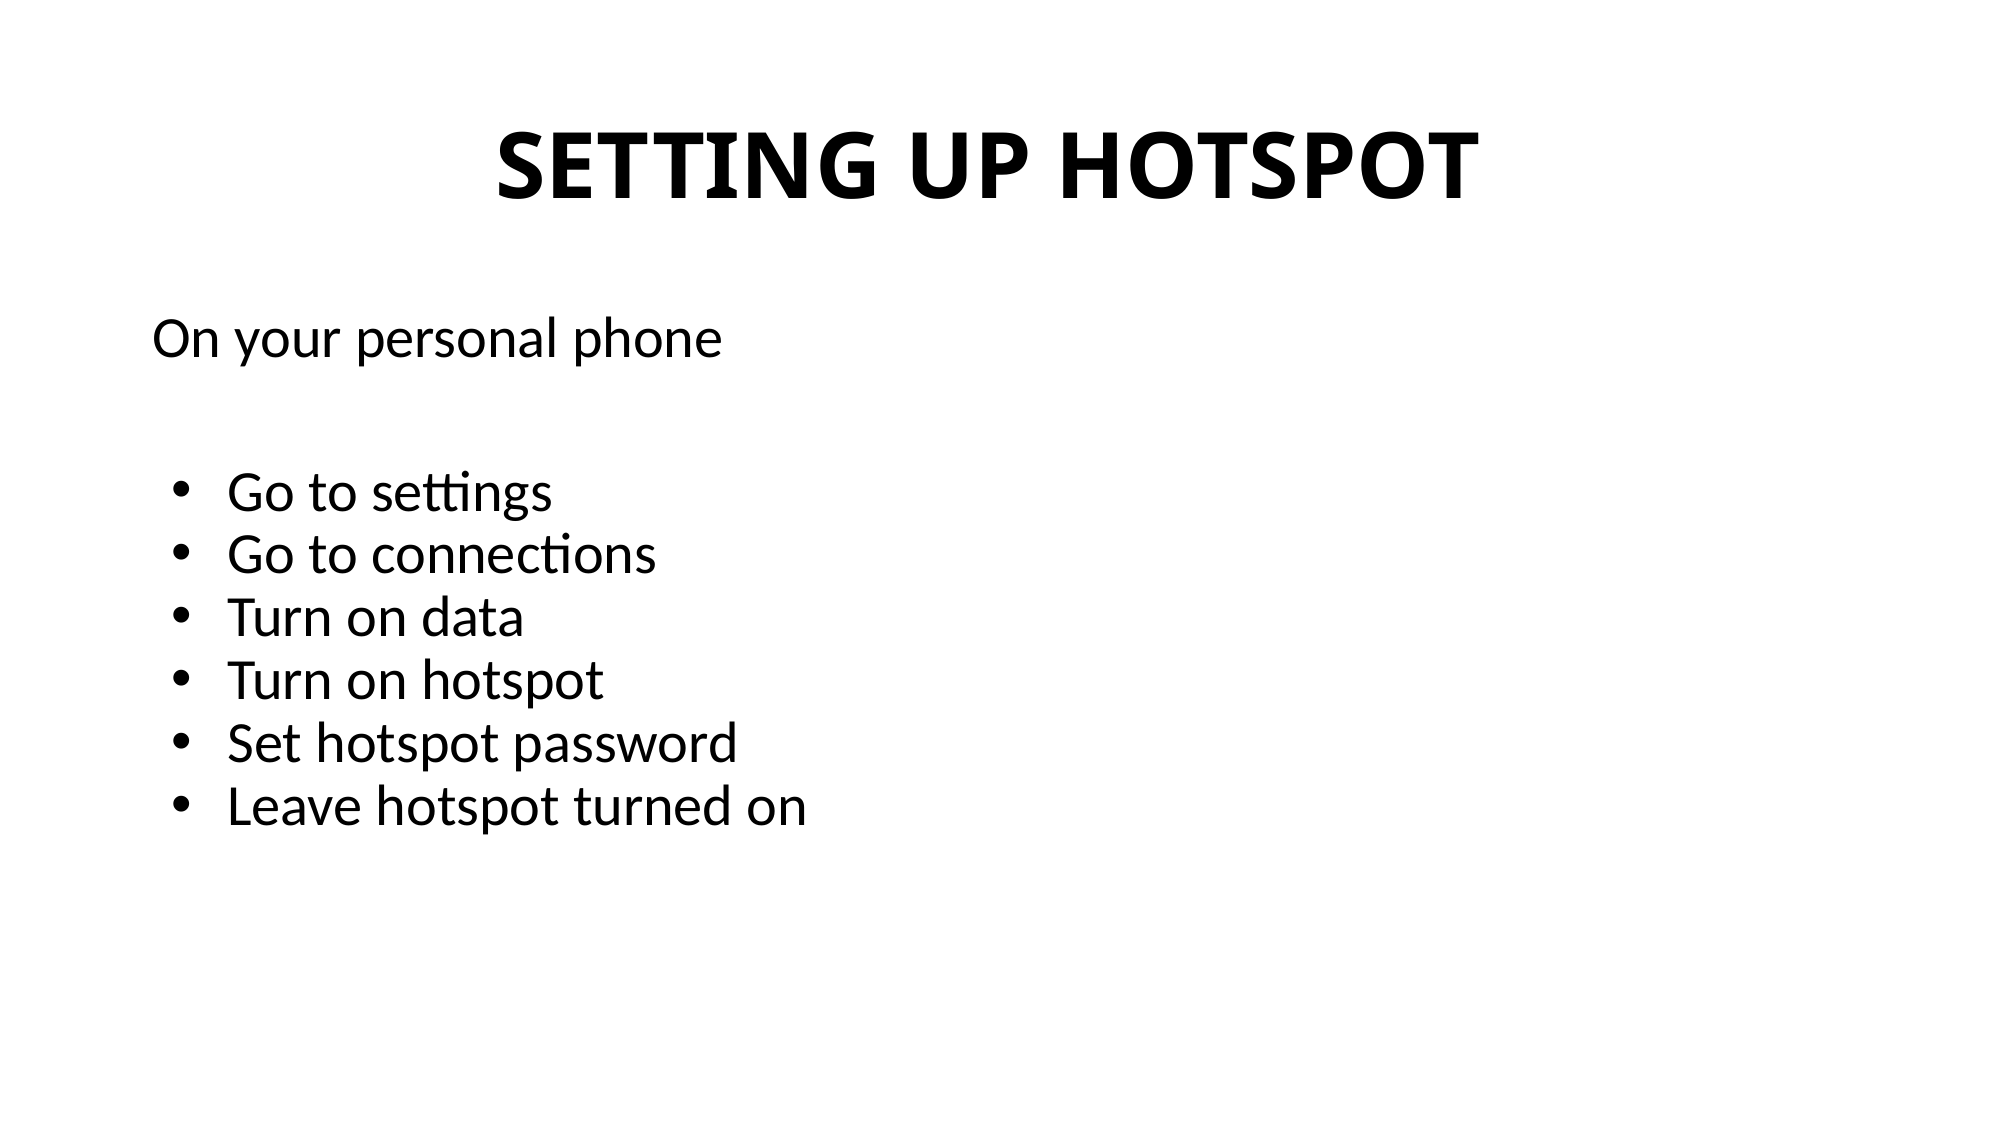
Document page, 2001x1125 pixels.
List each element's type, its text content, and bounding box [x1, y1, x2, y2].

list On your personal phone Go to settings Go to connections Turn on data Turn on hotspot Set hotspot password Leave hotspot turned on [137, 299, 1863, 1014]
title SETTING UP HOTSPOT [137, 59, 1863, 278]
